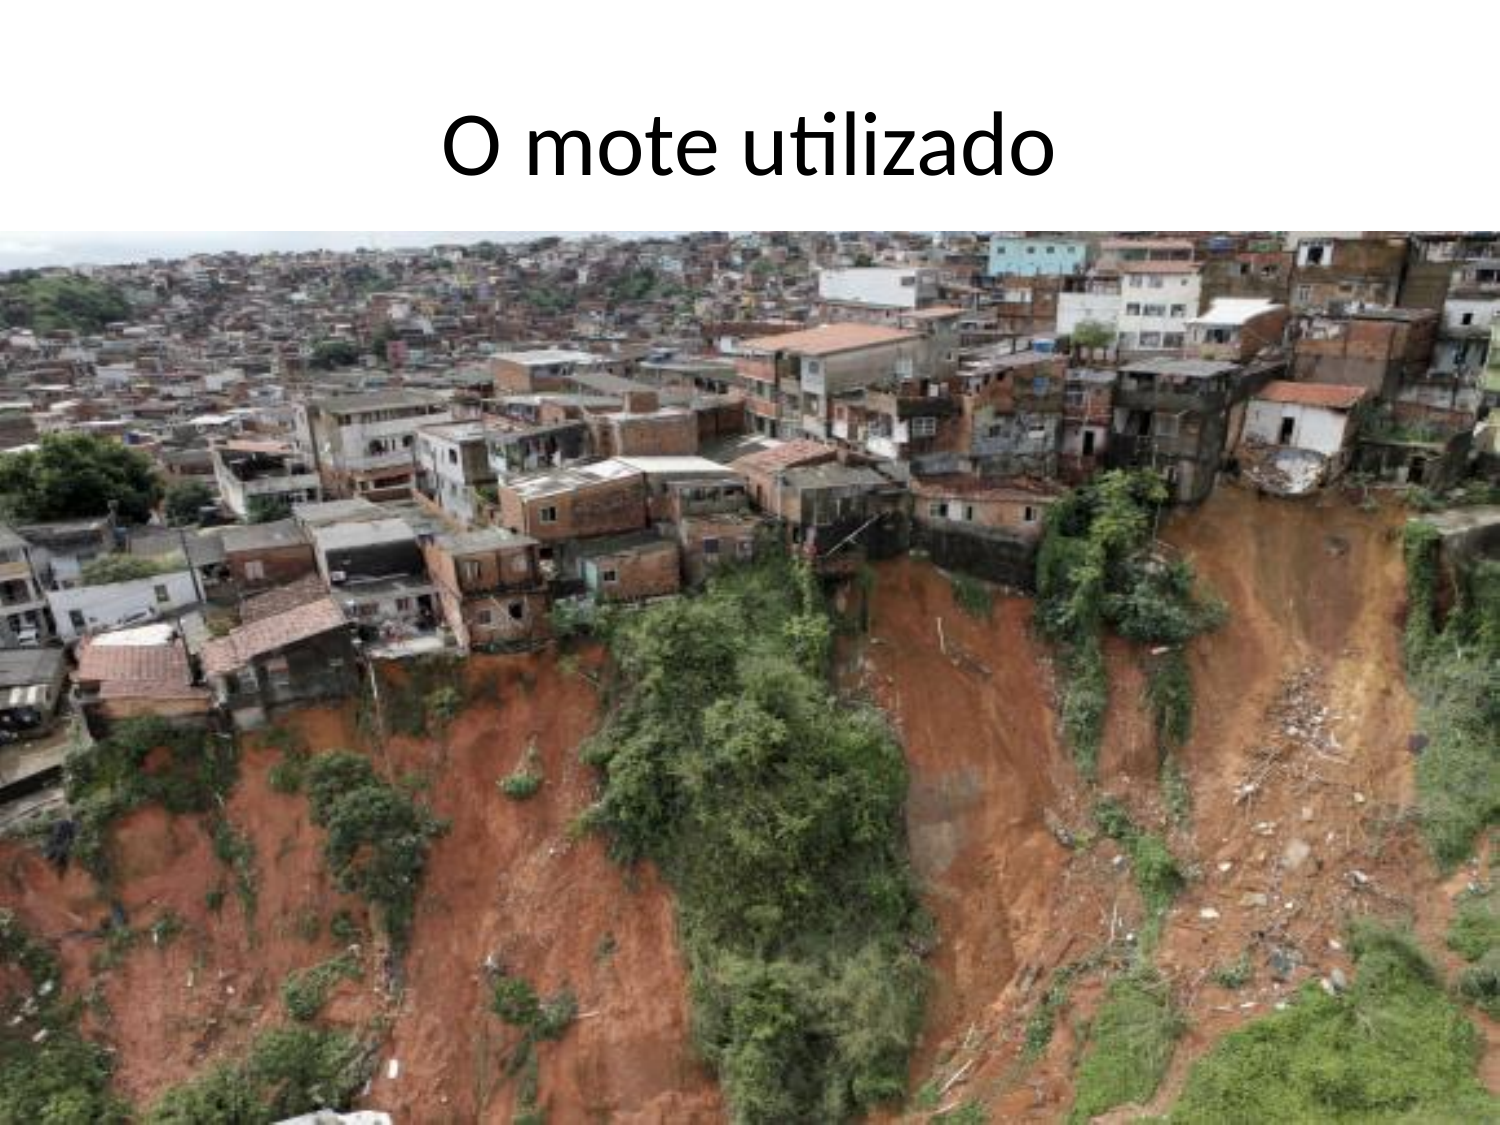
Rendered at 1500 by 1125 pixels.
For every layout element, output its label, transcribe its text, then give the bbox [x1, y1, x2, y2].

title O mote utilizado [75, 45, 1425, 230]
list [0, 231, 1500, 1125]
